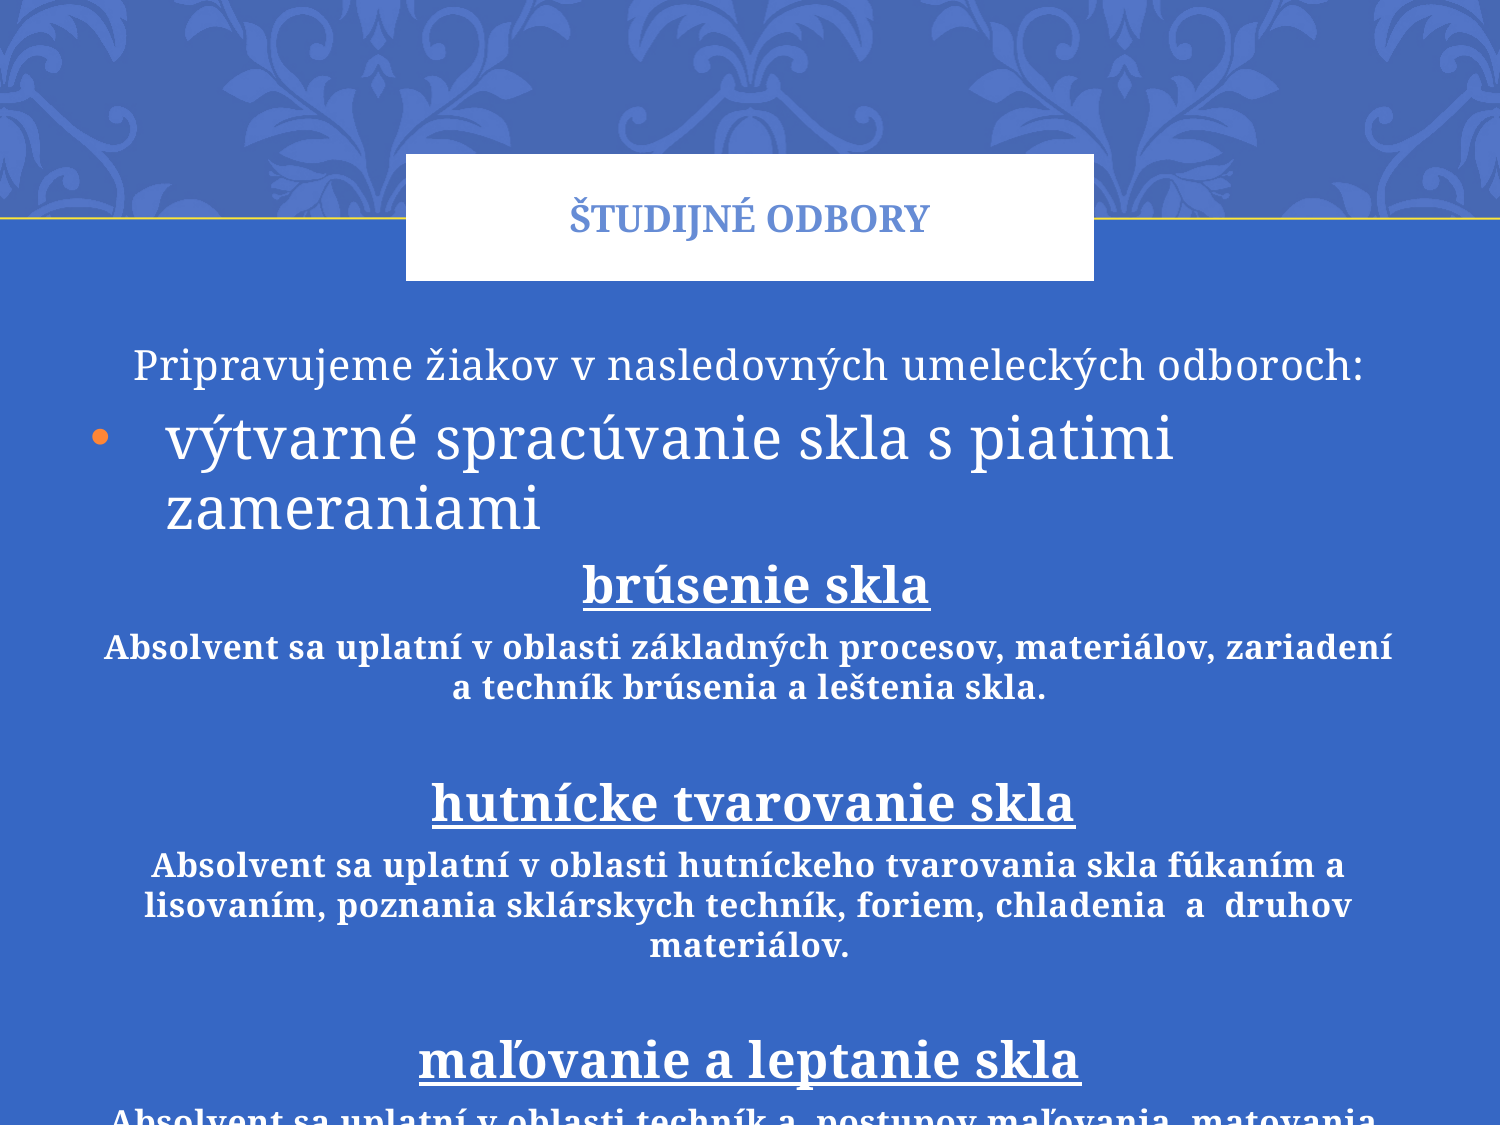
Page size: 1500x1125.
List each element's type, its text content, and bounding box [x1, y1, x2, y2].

list Pripravujeme žiakov v nasledovných umeleckých odboroch: výtvarné spracúvanie skla s piatimi zameraniami brúsenie skla Absolvent sa uplatní v oblasti základných procesov, materiálov, zariadení a techník brúsenia a leštenia skla. hutnícke tvarovanie skla Absolvent sa uplatní v oblasti hutníckeho tvarovania skla fúkaním a lisovaním, poznania sklárskych techník, foriem, chladenia a druhov materiálov. maľovanie a leptanie skla Absolvent sa uplatní v oblasti techník a postupov maľovania, matovania, leptania, pieskovania a chladenia skla. [75, 331, 1425, 1000]
title Študijné odbory [406, 154, 1094, 281]
